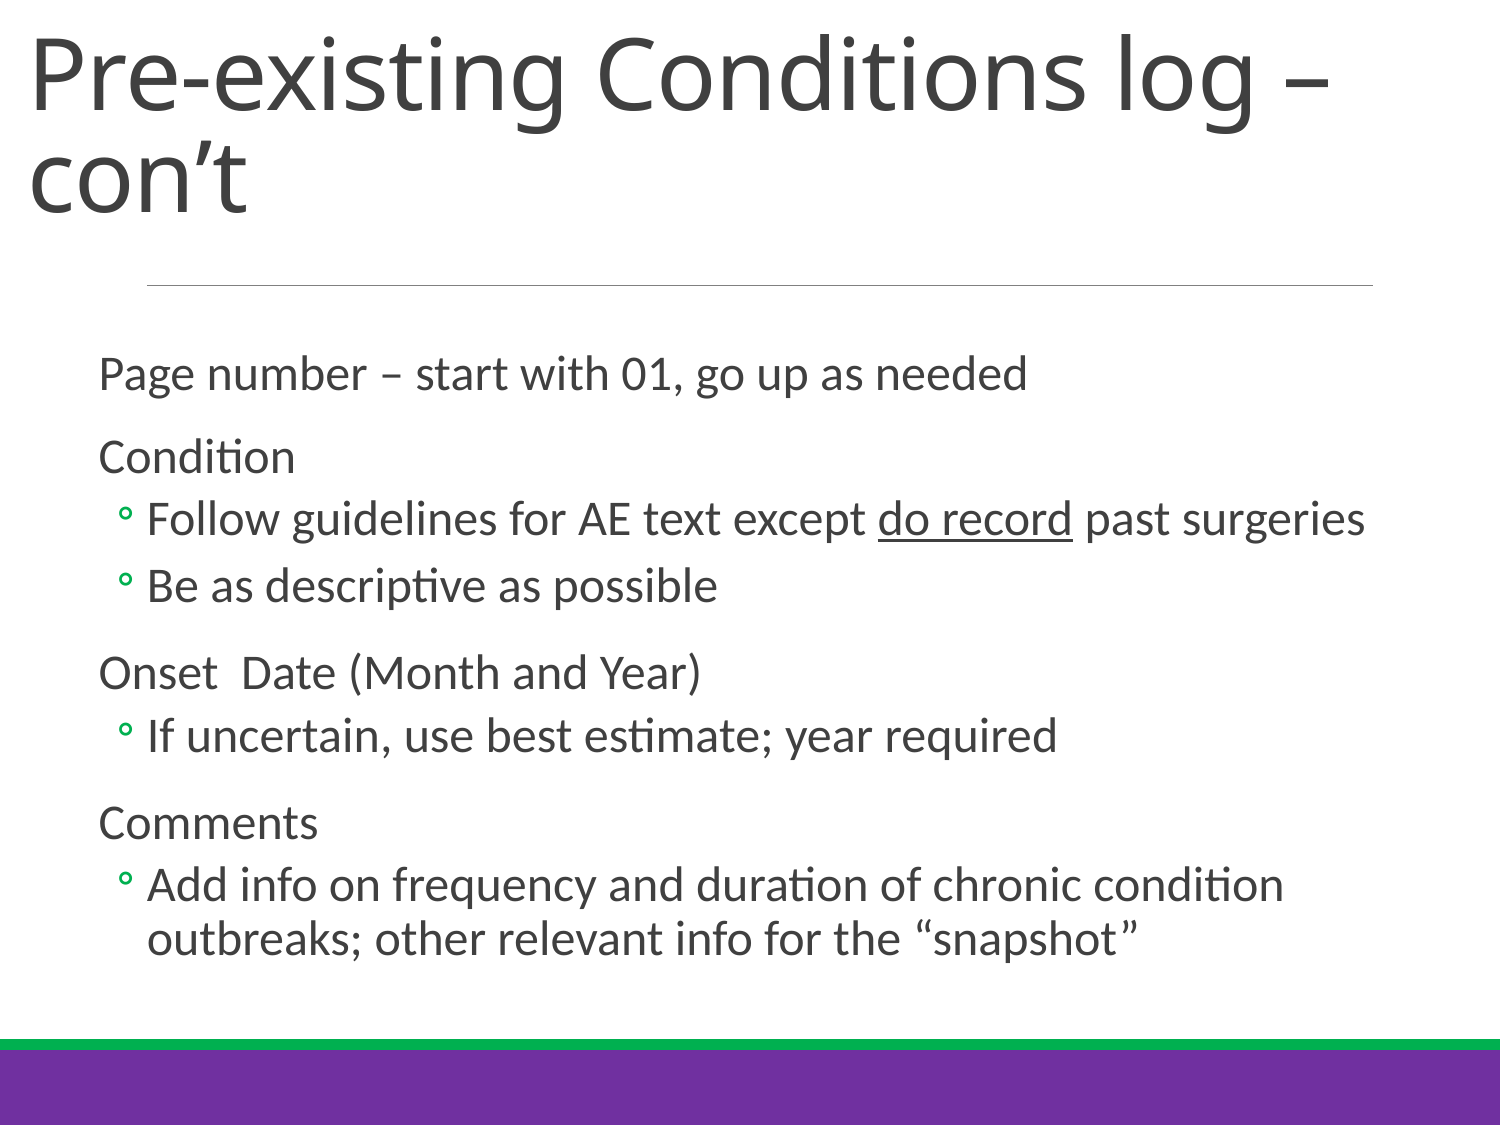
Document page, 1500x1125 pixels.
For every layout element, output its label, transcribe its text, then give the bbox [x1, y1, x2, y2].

title Pre-existing Conditions log – con’t [12, 24, 1456, 241]
list Page number – start with 01, go up as needed Condition Follow guidelines for AE text except do record past surgeries Be as descriptive as possible Onset Date (Month and Year) If uncertain, use best estimate; year required Comments Add info on frequency and duration of chronic condition outbreaks; other relevant info for the “snapshot” [83, 339, 1395, 1004]
